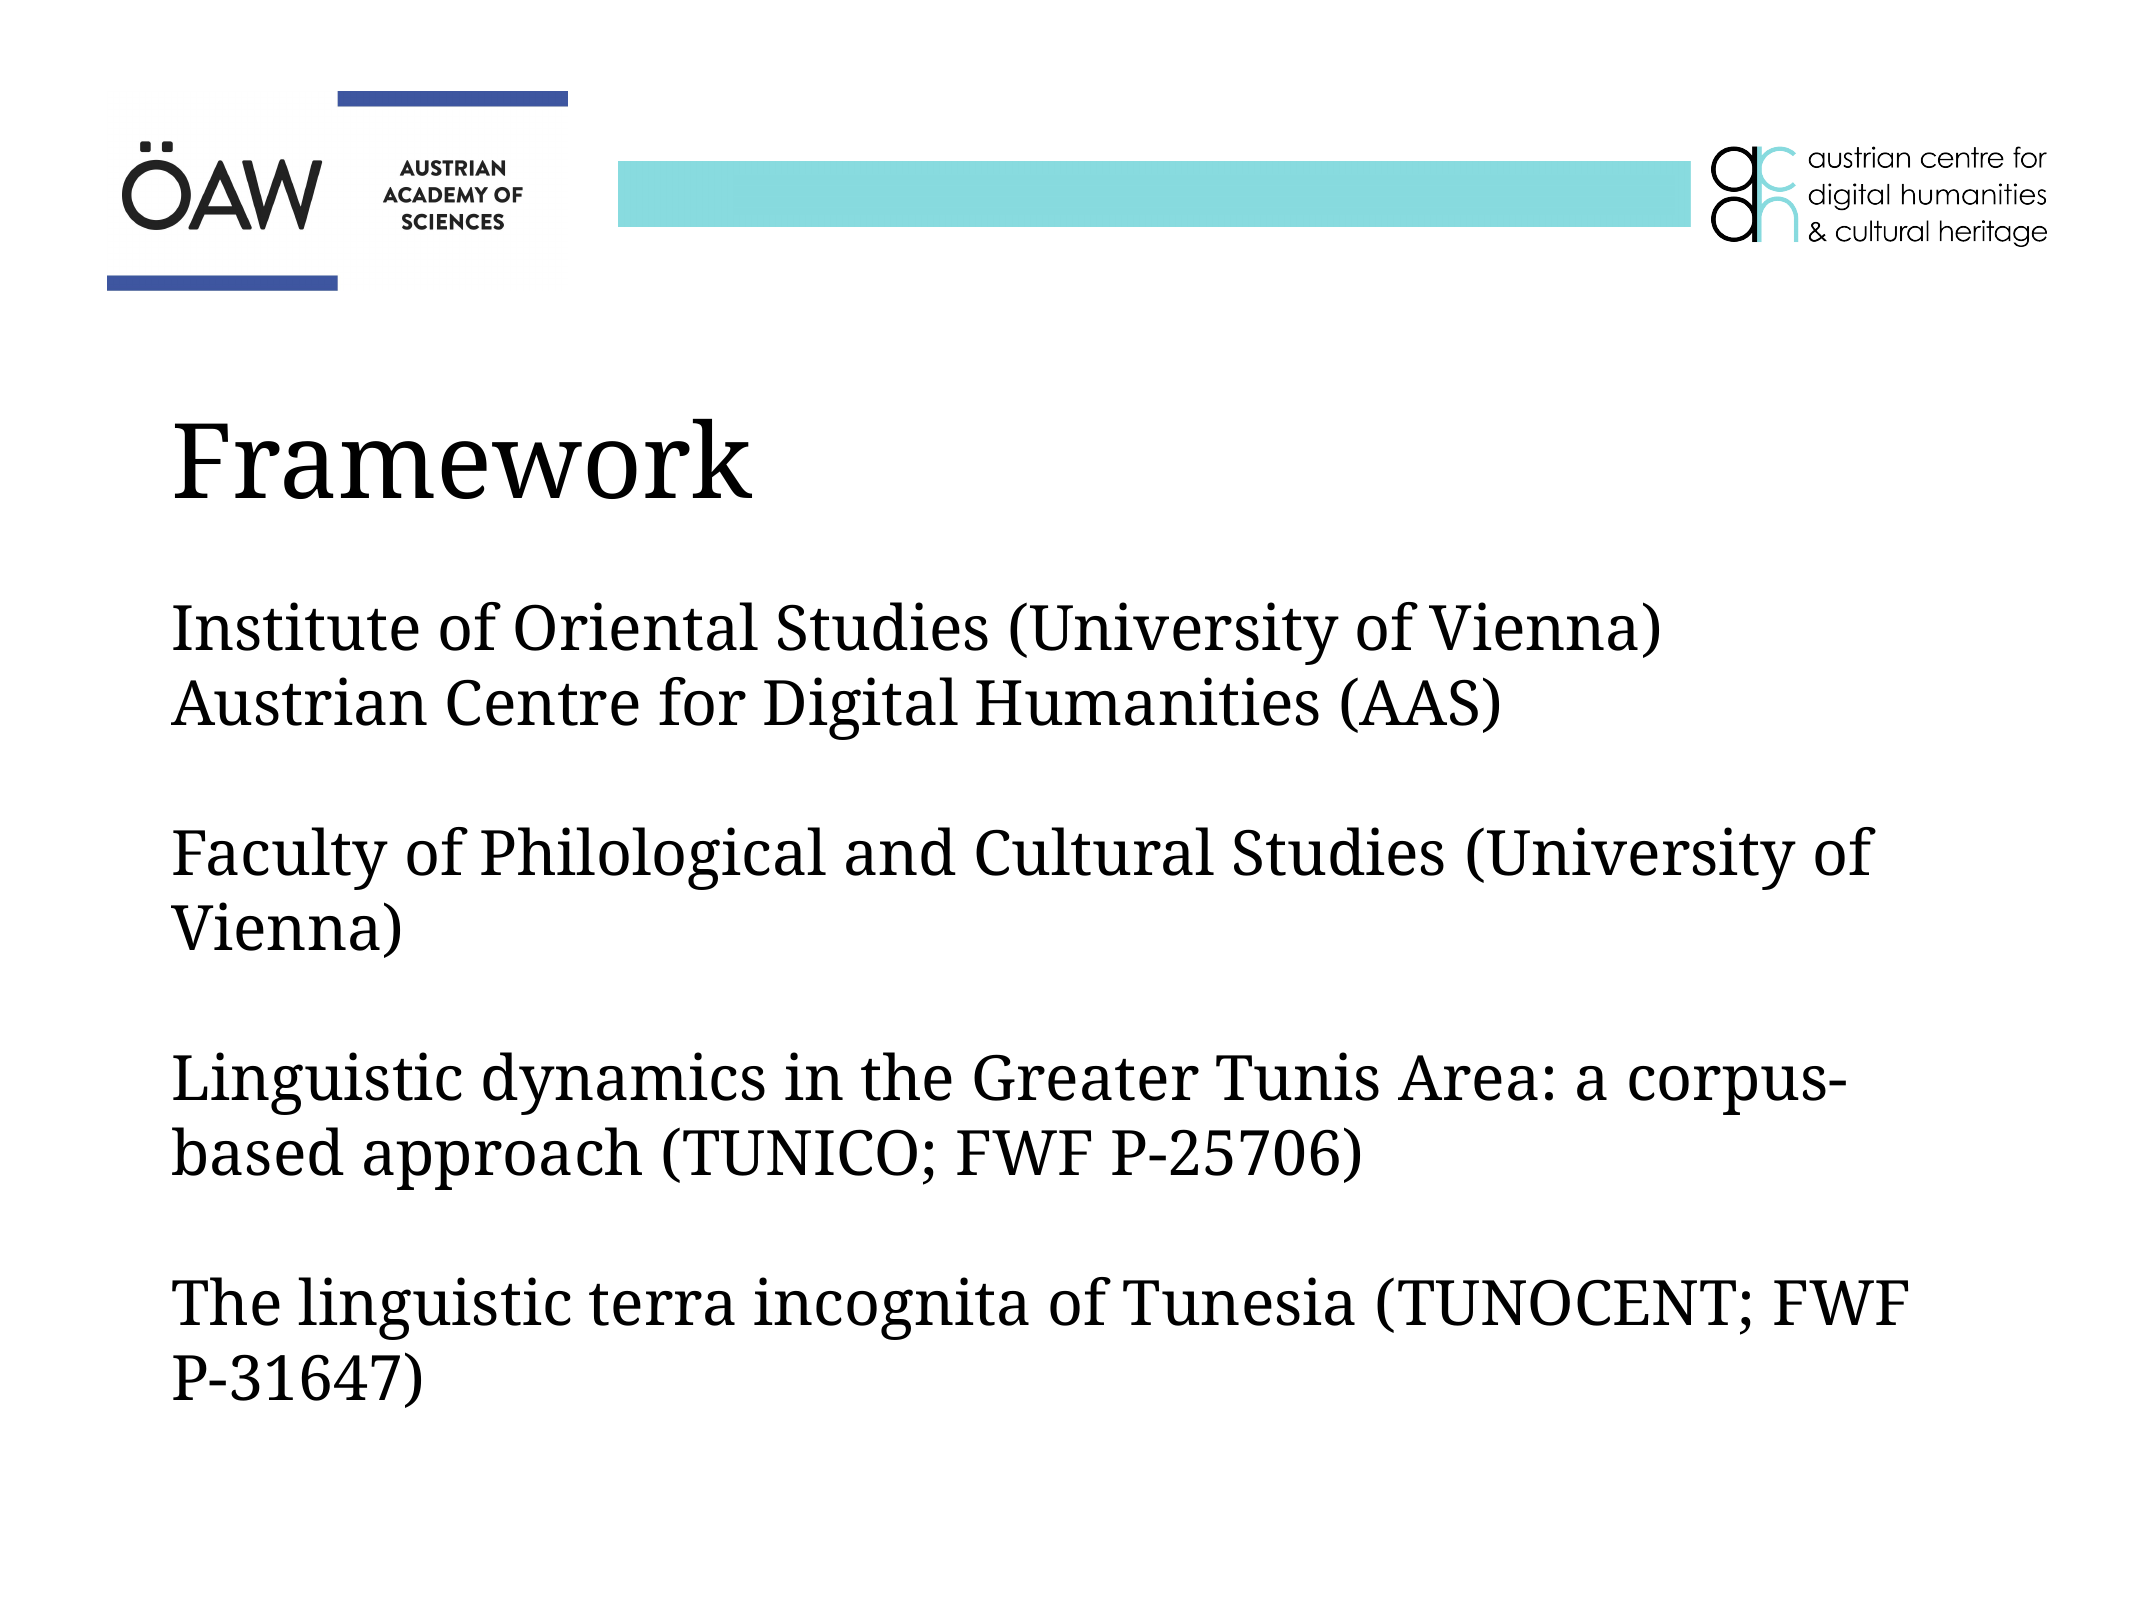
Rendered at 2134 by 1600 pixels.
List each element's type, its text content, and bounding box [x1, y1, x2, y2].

picture [618, 161, 1691, 227]
list Institute of Oriental Studies (University of Vienna) Austrian Centre for Digital Humanities (AAS) Faculty of Philological and Cultural Studies (University of Vienna) Linguistic dynamics in the Greater Tunis Area: a corpus-based approach (TUNICO; FWF P-25706) The linguistic terra incognita of Tunesia (TUNOCENT; FWF P-31647) [156, 573, 1978, 1509]
picture [1711, 146, 2047, 247]
picture [107, 91, 568, 291]
title Framework [156, 349, 1978, 565]
